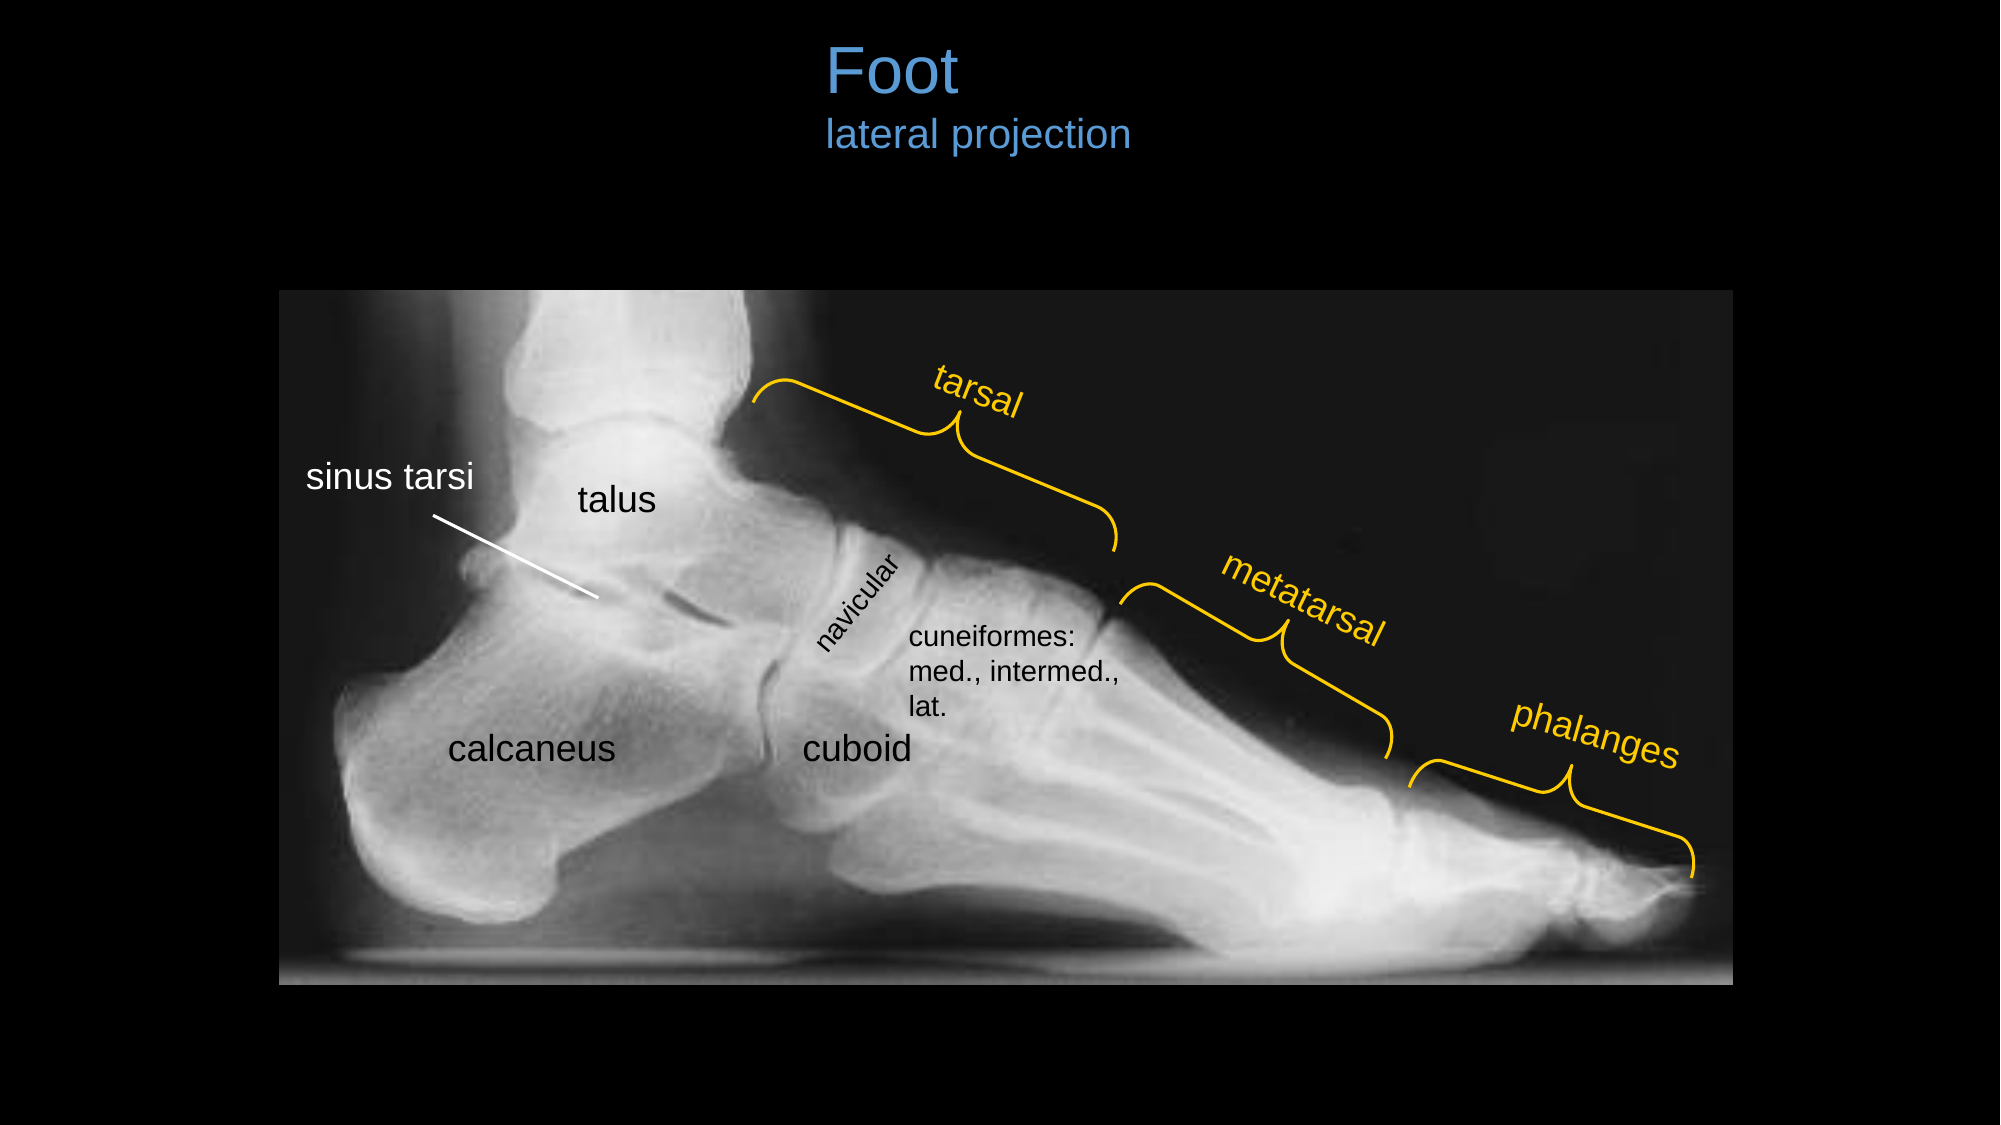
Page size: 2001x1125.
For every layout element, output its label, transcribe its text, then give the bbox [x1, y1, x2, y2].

text_box Foot lateral projection [810, 19, 1190, 164]
picture [279, 290, 1733, 985]
